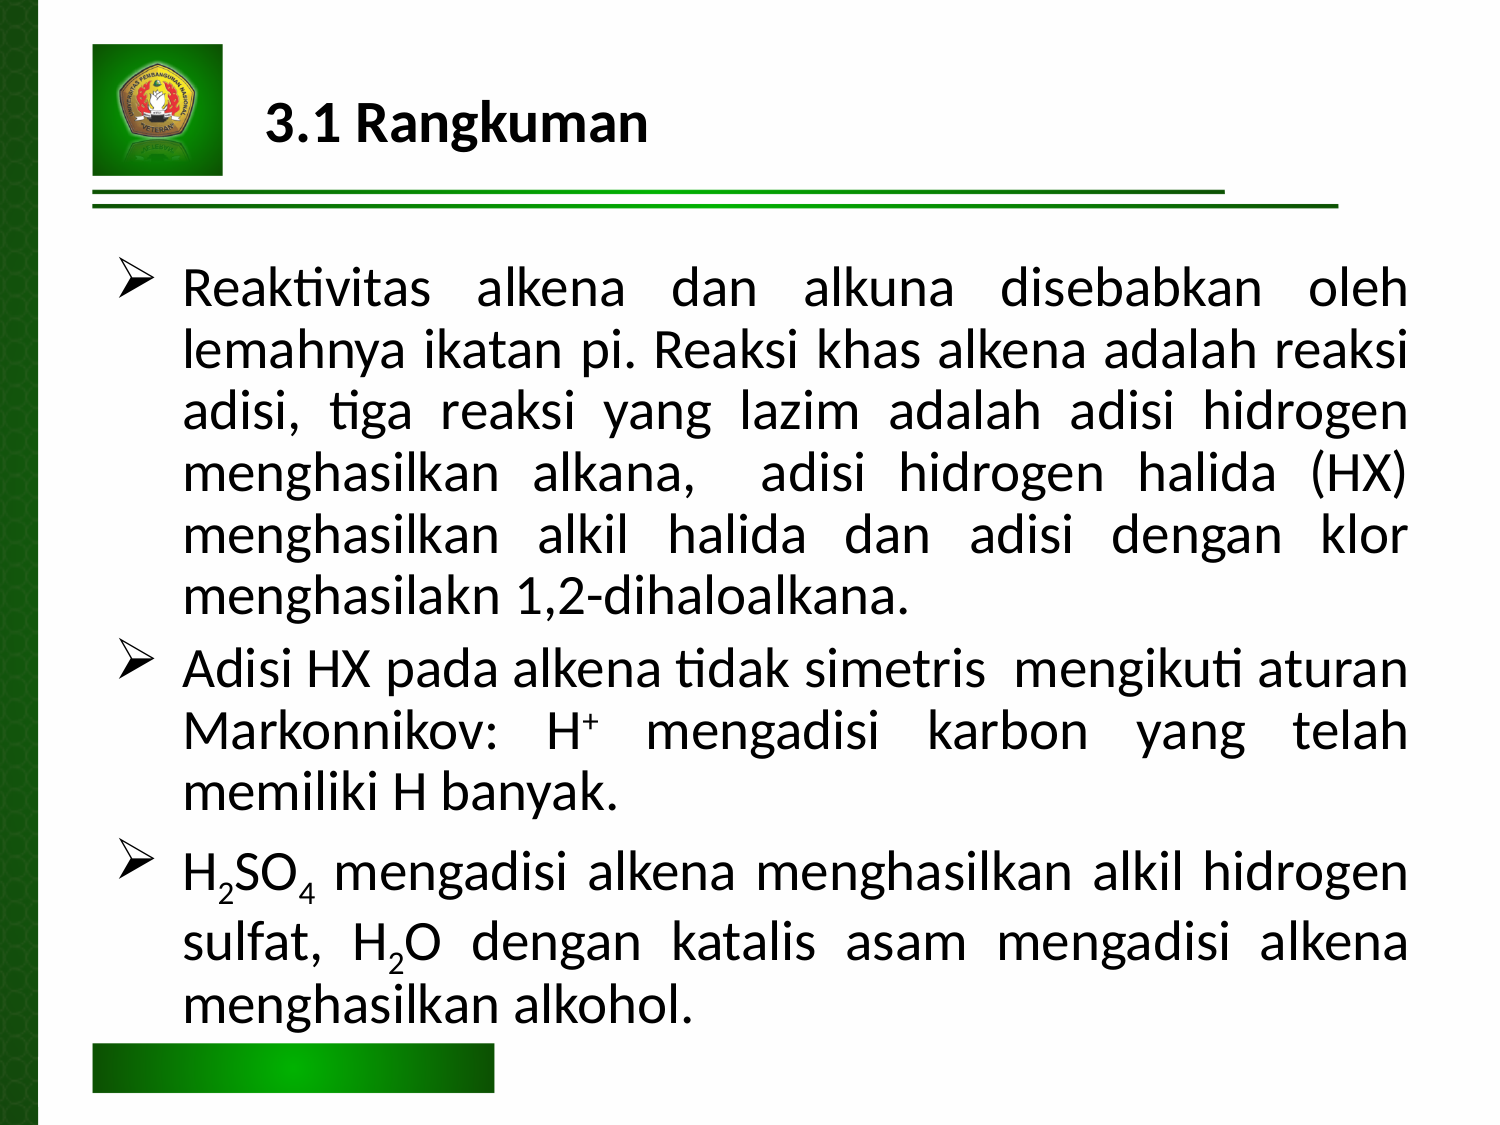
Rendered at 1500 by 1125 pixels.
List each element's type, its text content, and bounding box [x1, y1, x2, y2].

list 3.1 Rangkuman [249, 75, 850, 163]
picture [0, 0, 1500, 1125]
list Reaktivitas alkena dan alkuna disebabkan oleh lemahnya ikatan pi. Reaksi khas alkena adalah reaksi adisi, tiga reaksi yang lazim adalah adisi hidrogen menghasilkan alkana, adisi hidrogen halida (HX) menghasilkan alkil halida dan adisi dengan klor menghasilakn 1,2-dihaloalkana. Adisi HX pada alkena tidak simetris mengikuti aturan Markonnikov: H+ mengadisi karbon yang telah memiliki H banyak. H2SO4 mengadisi alkena menghasilkan alkil hidrogen sulfat, H2O dengan katalis asam mengadisi alkena menghasilkan alkohol. [99, 249, 1425, 1050]
